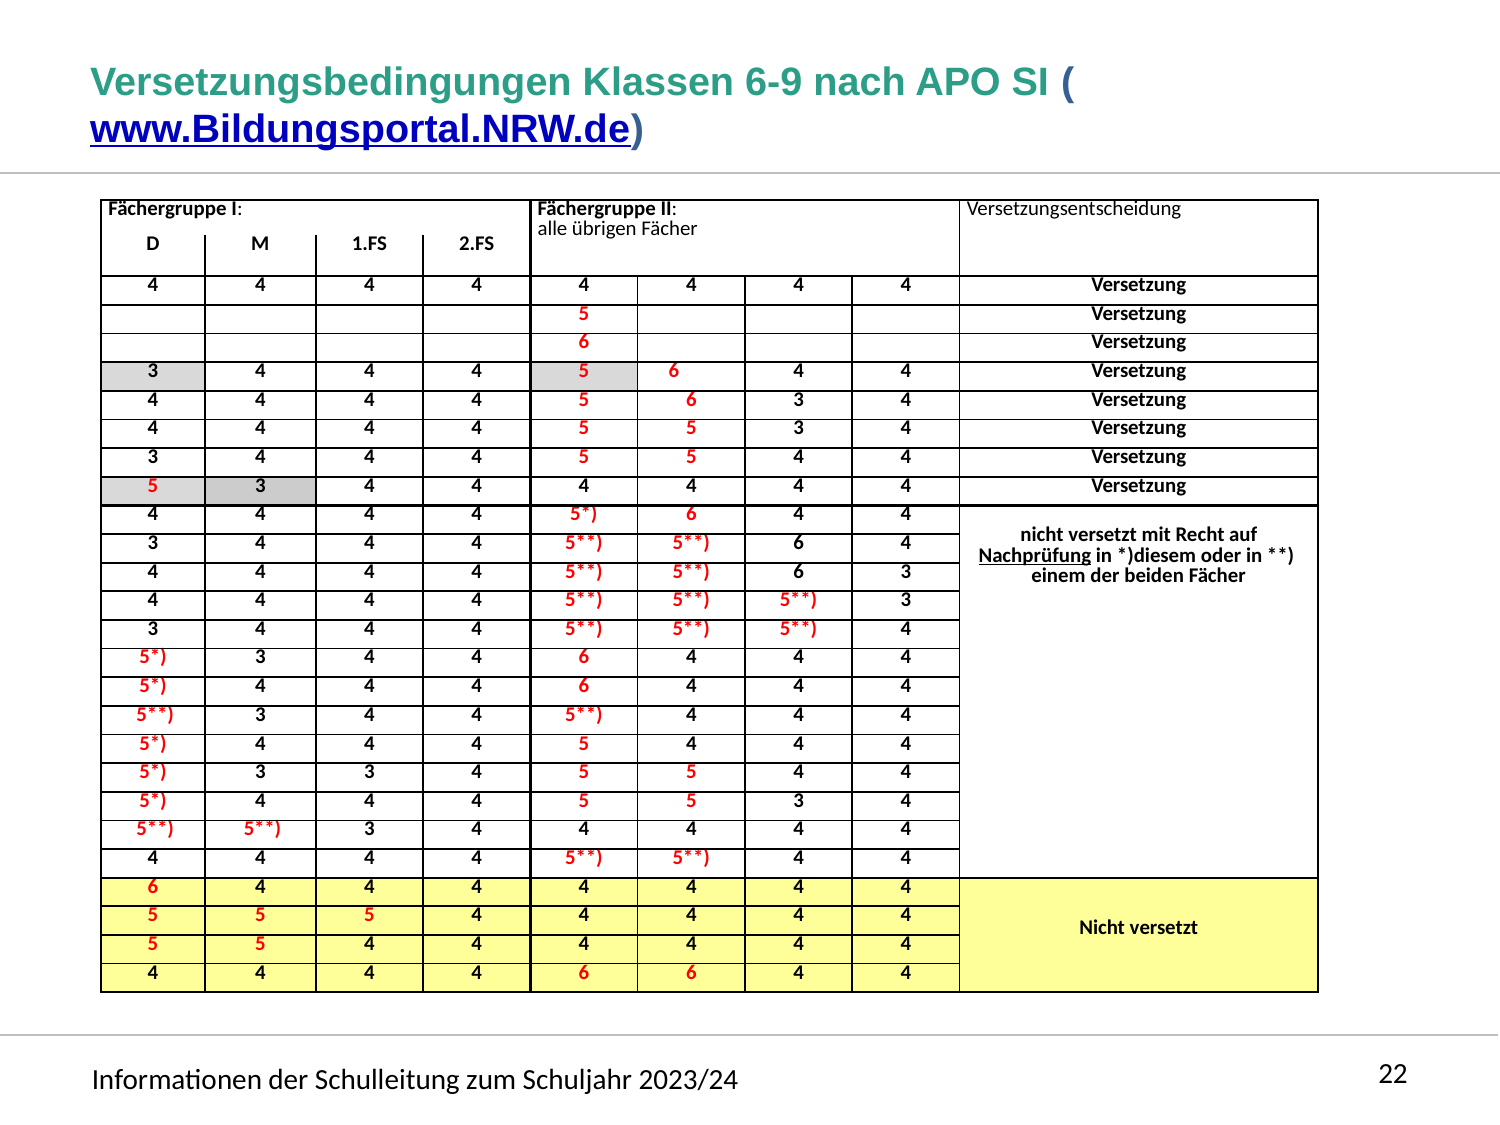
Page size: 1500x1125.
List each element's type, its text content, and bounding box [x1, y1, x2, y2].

table_cell [317, 306, 422, 333]
table_cell 5 [532, 793, 637, 820]
table_cell 4 [206, 392, 315, 419]
table_cell 3 [317, 821, 422, 848]
table_cell 3 [206, 649, 315, 676]
table_cell 5**) [532, 850, 637, 877]
table_cell 4 [853, 507, 959, 533]
table_cell 6 [532, 678, 637, 705]
table_cell 4 [638, 707, 744, 734]
table_cell 4 [853, 735, 959, 762]
table_cell Versetzung [960, 478, 1317, 504]
table_cell 4 [424, 735, 529, 762]
table_cell 4 [746, 649, 851, 676]
table_cell [853, 306, 959, 333]
table_cell [424, 306, 529, 333]
table_cell 4 [317, 507, 422, 533]
table_cell 4 [424, 707, 529, 734]
table_cell 6 [638, 507, 744, 533]
table_cell 5**) [638, 592, 744, 619]
table_cell 5**) [532, 621, 637, 648]
table_cell 5 [532, 735, 637, 762]
table_cell 4 [853, 449, 959, 476]
table_cell 4 [424, 793, 529, 820]
table_cell 4 [853, 821, 959, 848]
table_cell 6 [532, 334, 637, 361]
table_cell [638, 306, 744, 333]
table_cell 4 [424, 879, 529, 905]
table_cell 4 [853, 277, 959, 304]
table_cell 4 [746, 821, 851, 848]
table_header Fächergruppe I: [102, 201, 529, 235]
table_cell 5 [206, 907, 315, 934]
table_header Versetzungsentscheidung [960, 201, 1317, 275]
table_cell 5 [317, 907, 422, 934]
table_cell 5 [638, 420, 744, 447]
table_cell 5*) [102, 764, 204, 791]
table_header Fächergruppe II: alle übrigen Fächer [532, 201, 959, 275]
table_cell 4 [317, 277, 422, 304]
table_cell Nicht versetzt [960, 879, 1317, 991]
table_cell 5 [102, 907, 204, 934]
table_cell 4 [532, 879, 637, 905]
table_cell 4 [853, 907, 959, 934]
table_cell 4 [746, 507, 851, 533]
table_cell 4 [424, 420, 529, 447]
table_cell 4 [746, 964, 851, 991]
table_cell 3 [102, 363, 204, 390]
table_cell 3 [102, 449, 204, 476]
table_cell 4 [317, 621, 422, 648]
title Versetzungsbedingungen Klassen 6-9 nach APO SI (www.Bildungsportal.NRW.de) [75, 45, 1425, 161]
table_cell 4 [638, 277, 744, 304]
table_cell 4 [424, 850, 529, 877]
table_cell 6 [102, 879, 204, 905]
table_cell [424, 334, 529, 361]
table_cell D [102, 235, 204, 275]
table_cell 2.FS [424, 235, 529, 275]
table_cell 4 [206, 449, 315, 476]
table_cell 4 [206, 621, 315, 648]
table_cell [746, 334, 851, 361]
table_cell [206, 334, 315, 361]
table_cell 4 [532, 821, 637, 848]
footer Informationen der Schulleitung zum Schuljahr 2023/24 [76, 1052, 1227, 1113]
table_cell Versetzung [960, 277, 1317, 304]
table_cell 4 [853, 649, 959, 676]
table_cell 4 [853, 535, 959, 562]
table_cell 3 [206, 707, 315, 734]
table_cell 4 [853, 392, 959, 419]
table_cell Versetzung [960, 334, 1317, 361]
table_cell 4 [746, 764, 851, 791]
table_cell 1.FS [317, 235, 422, 275]
table_cell 5**) [638, 535, 744, 562]
table_cell 6 [532, 964, 637, 991]
table_cell 5**) [638, 850, 744, 877]
table_cell 4 [424, 592, 529, 619]
table_cell 3 [317, 764, 422, 791]
table_cell 4 [424, 535, 529, 562]
table_cell 3 [206, 478, 315, 504]
table_cell 4 [424, 564, 529, 590]
table_cell 4 [317, 735, 422, 762]
table_cell 4 [206, 592, 315, 619]
table_cell [853, 334, 959, 361]
table_cell 4 [206, 507, 315, 533]
table_cell 5**) [532, 592, 637, 619]
table_cell 4 [317, 793, 422, 820]
table_cell 4 [206, 678, 315, 705]
table_cell 5*) [102, 678, 204, 705]
table_cell 4 [853, 478, 959, 504]
table_cell 5 [532, 306, 637, 333]
table_cell Versetzung [960, 306, 1317, 333]
table_cell 4 [317, 850, 422, 877]
table_cell 4 [206, 964, 315, 991]
table_cell 3 [853, 592, 959, 619]
table_cell 4 [746, 936, 851, 963]
table_cell 4 [638, 936, 744, 963]
table_cell 4 [424, 964, 529, 991]
table_cell 4 [638, 649, 744, 676]
table_cell 5**) [532, 535, 637, 562]
table_cell 4 [638, 907, 744, 934]
table_cell 4 [317, 449, 422, 476]
table_cell 4 [746, 879, 851, 905]
table_cell 5**) [638, 564, 744, 590]
table_cell 4 [532, 478, 637, 504]
table_cell 4 [746, 363, 851, 390]
table_cell 4 [424, 478, 529, 504]
table_cell 4 [424, 764, 529, 791]
table_cell 4 [853, 420, 959, 447]
table_cell 4 [424, 821, 529, 848]
table_cell 3 [746, 420, 851, 447]
table_cell 4 [424, 449, 529, 476]
table_cell 5*) [102, 649, 204, 676]
table_cell 5**) [102, 821, 204, 848]
table_cell 6 [638, 363, 744, 390]
table_cell 5**) [206, 821, 315, 848]
table_cell 5**) [102, 707, 204, 734]
table_cell 6 [746, 535, 851, 562]
table_cell 5 [532, 449, 637, 476]
table_cell 5**) [638, 621, 744, 648]
table_cell 4 [206, 850, 315, 877]
table_cell 5 [102, 478, 204, 504]
table_cell 4 [317, 964, 422, 991]
table_cell 4 [317, 592, 422, 619]
table_cell 5*) [102, 735, 204, 762]
table_cell 6 [638, 392, 744, 419]
table_cell 4 [206, 277, 315, 304]
table_cell 4 [424, 392, 529, 419]
table_cell 3 [102, 535, 204, 562]
table_cell 5 [206, 936, 315, 963]
table_cell 5 [532, 764, 637, 791]
table_cell 3 [853, 564, 959, 590]
table_cell 5 [102, 936, 204, 963]
table_cell 3 [206, 764, 315, 791]
table_cell 4 [853, 707, 959, 734]
table_cell 4 [317, 649, 422, 676]
table_cell 4 [638, 678, 744, 705]
table_cell 4 [317, 535, 422, 562]
table_cell Versetzung [960, 363, 1317, 390]
table_cell 4 [853, 850, 959, 877]
slide_number 22 [1072, 1046, 1423, 1107]
table_cell 4 [424, 907, 529, 934]
table_cell 4 [746, 678, 851, 705]
table_cell 4 [532, 277, 637, 304]
table_cell 4 [746, 449, 851, 476]
table_cell 4 [424, 649, 529, 676]
table_cell 4 [206, 535, 315, 562]
table_cell 5 [638, 449, 744, 476]
table_cell 4 [853, 764, 959, 791]
table_cell 4 [317, 707, 422, 734]
table_cell 4 [638, 478, 744, 504]
table_cell [206, 306, 315, 333]
table_cell 4 [746, 850, 851, 877]
table_cell 4 [853, 936, 959, 963]
table_cell 5*) [102, 793, 204, 820]
table_cell Versetzung [960, 449, 1317, 476]
table_cell 4 [317, 392, 422, 419]
table_cell 5**) [532, 564, 637, 590]
table_cell 4 [206, 735, 315, 762]
table_cell Versetzung [960, 420, 1317, 447]
table_cell 5 [532, 392, 637, 419]
table_cell 4 [424, 678, 529, 705]
table_cell 3 [746, 793, 851, 820]
table_cell 5**) [746, 621, 851, 648]
table_cell 4 [638, 879, 744, 905]
table_cell nicht versetzt mit Recht auf Nachprüfung in *)diesem oder in **) einem der beiden Fächer [960, 507, 1317, 877]
table_cell 4 [317, 420, 422, 447]
table_cell 4 [853, 964, 959, 991]
table_cell [102, 334, 204, 361]
table_cell 4 [317, 564, 422, 590]
table_cell [746, 306, 851, 333]
table_cell 4 [102, 592, 204, 619]
table_cell 4 [102, 507, 204, 533]
table_cell 4 [317, 678, 422, 705]
table_cell 4 [206, 564, 315, 590]
table_cell 4 [638, 821, 744, 848]
table_cell 4 [746, 735, 851, 762]
table_cell 5**) [746, 592, 851, 619]
table_cell 4 [102, 850, 204, 877]
table_cell 6 [746, 564, 851, 590]
table_cell 3 [102, 621, 204, 648]
table_cell 4 [102, 277, 204, 304]
table_cell 4 [424, 621, 529, 648]
table_cell M [206, 235, 315, 275]
table_cell 4 [853, 793, 959, 820]
table_cell 4 [424, 936, 529, 963]
table_cell 6 [532, 649, 637, 676]
table_cell 4 [424, 363, 529, 390]
table_cell [638, 334, 744, 361]
table_cell 4 [102, 420, 204, 447]
table_cell 6 [638, 964, 744, 991]
table_cell 4 [317, 936, 422, 963]
table_cell 4 [424, 277, 529, 304]
table_cell 4 [746, 907, 851, 934]
table_cell 4 [102, 564, 204, 590]
table_cell 4 [102, 392, 204, 419]
table_cell 5*) [532, 507, 637, 533]
table_cell 4 [206, 879, 315, 905]
table_cell 4 [638, 735, 744, 762]
table_cell 4 [424, 507, 529, 533]
table_cell 4 [746, 707, 851, 734]
table_cell 4 [853, 879, 959, 905]
table_cell 4 [317, 879, 422, 905]
table_cell 5 [638, 764, 744, 791]
table_cell 4 [102, 964, 204, 991]
table_cell 4 [746, 277, 851, 304]
table_cell 4 [746, 478, 851, 504]
table_cell 4 [532, 936, 637, 963]
table_cell 4 [853, 678, 959, 705]
table_cell 4 [853, 621, 959, 648]
table_cell 4 [206, 793, 315, 820]
table_cell 5 [532, 363, 637, 390]
table_cell 4 [853, 363, 959, 390]
table_cell 5 [532, 420, 637, 447]
table_cell 4 [317, 363, 422, 390]
table_cell 4 [317, 478, 422, 504]
table_cell [102, 306, 204, 333]
table_cell [317, 334, 422, 361]
table_cell 5**) [532, 707, 637, 734]
table_cell 4 [206, 363, 315, 390]
table_cell 3 [746, 392, 851, 419]
table_cell Versetzung [960, 392, 1317, 419]
table_cell 4 [532, 907, 637, 934]
table_cell 4 [206, 420, 315, 447]
table_cell 5 [638, 793, 744, 820]
